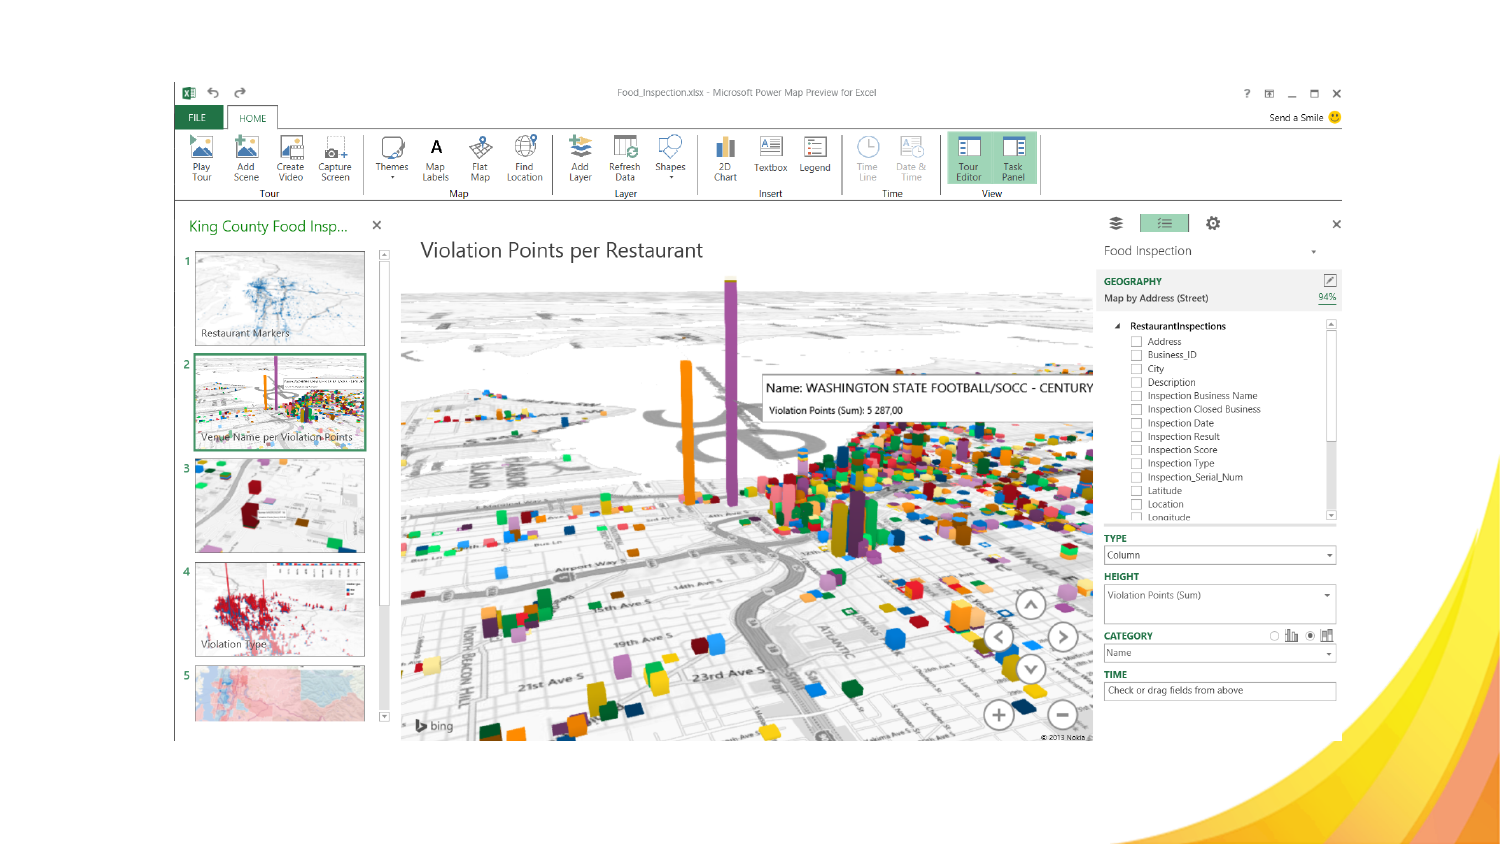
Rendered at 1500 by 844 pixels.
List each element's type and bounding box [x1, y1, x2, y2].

picture [173, 81, 1500, 844]
